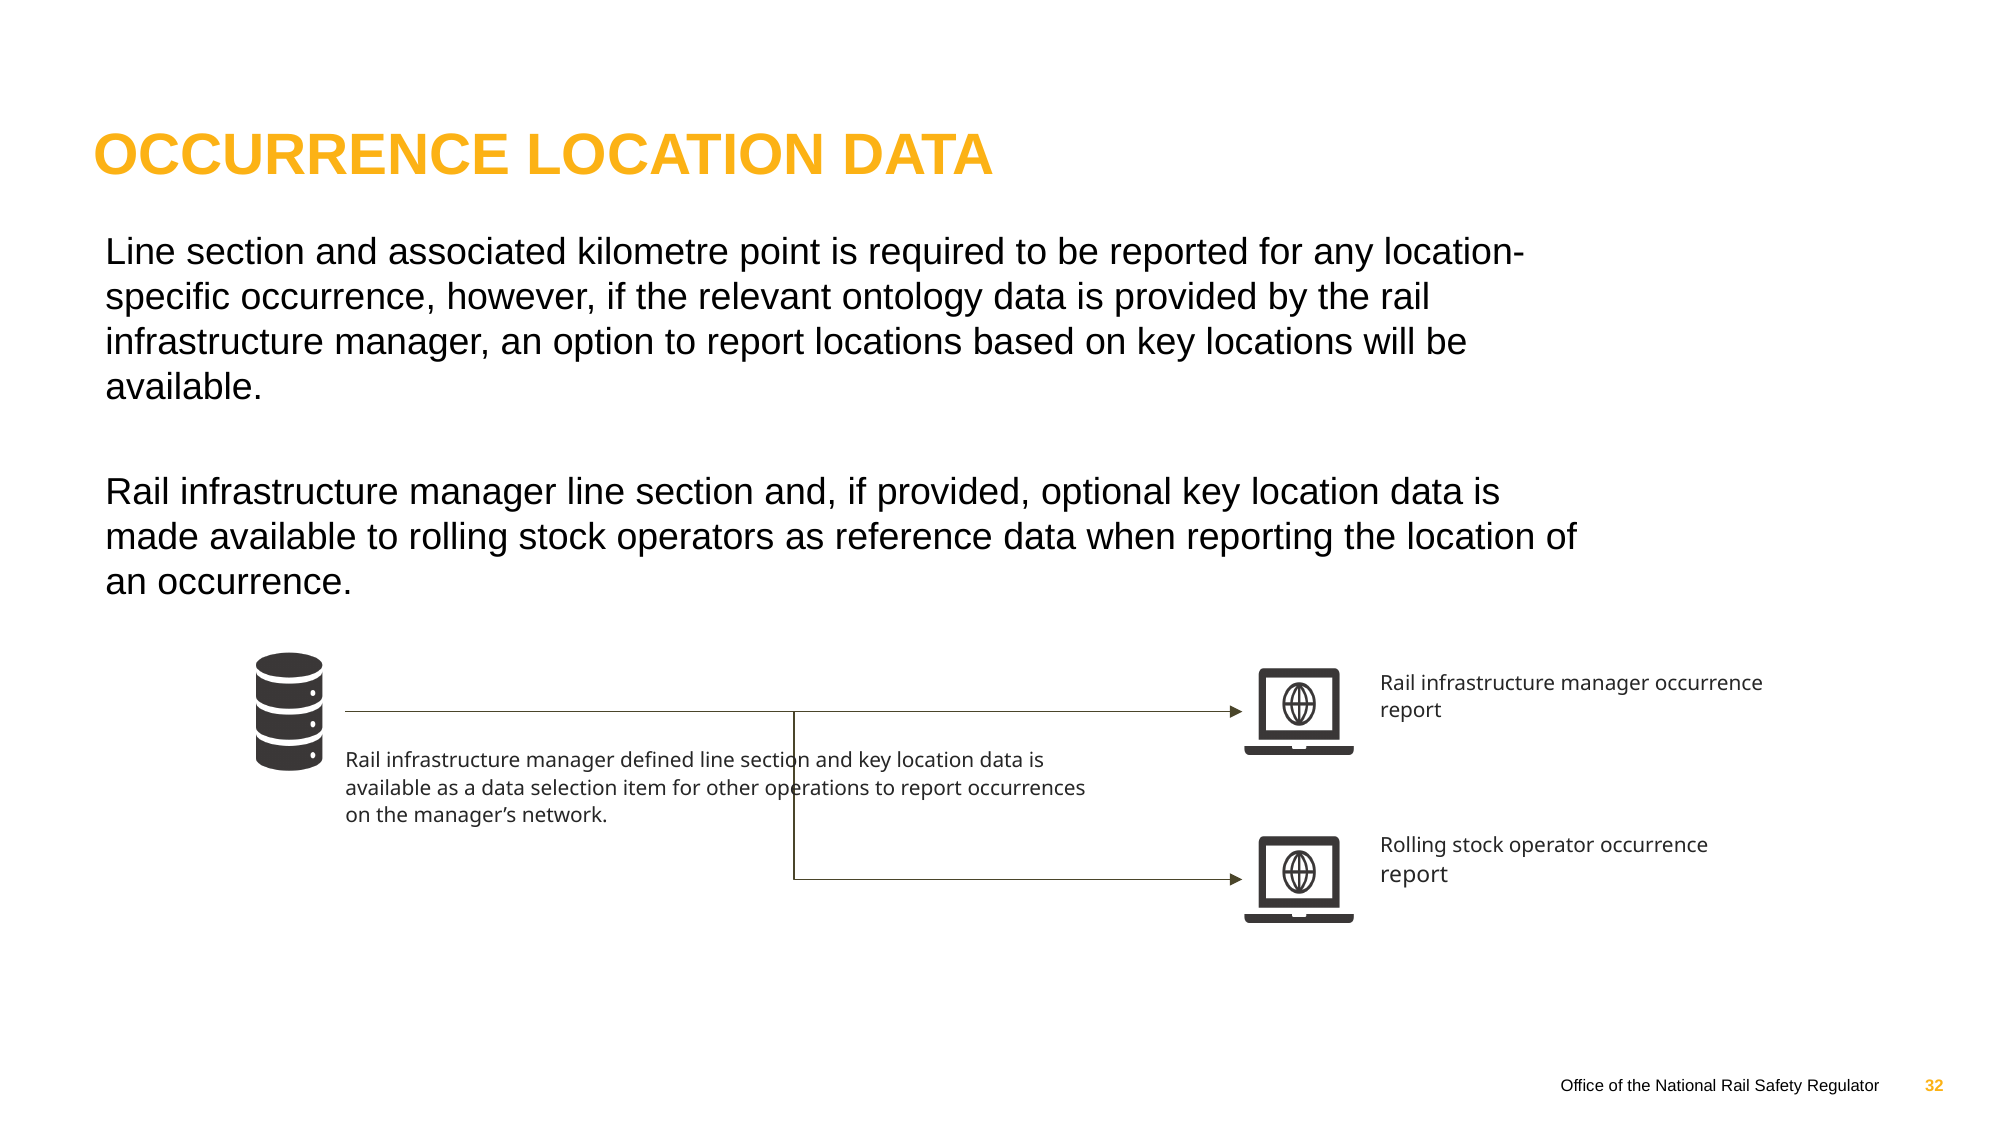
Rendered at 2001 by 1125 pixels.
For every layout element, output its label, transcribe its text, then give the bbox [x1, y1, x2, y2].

text_box Line section and associated kilometre point is required to be reported for any location-specific occurrence, however, if the relevant ontology data is provided by the rail infrastructure manager, an option to report locations based on key locations will be available. Rail infrastructure manager line section and, if provided, optional key location data is made available to rolling stock operators as reference data when reporting the location of an occurrence. [90, 219, 1617, 976]
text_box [231, 636, 1816, 977]
text_box OCCURRENCE LOCATION DATA [78, 101, 1852, 201]
text_box 32 [1897, 1058, 1959, 1110]
text_box Office of the National Rail Safety Regulator [1405, 1058, 1900, 1111]
